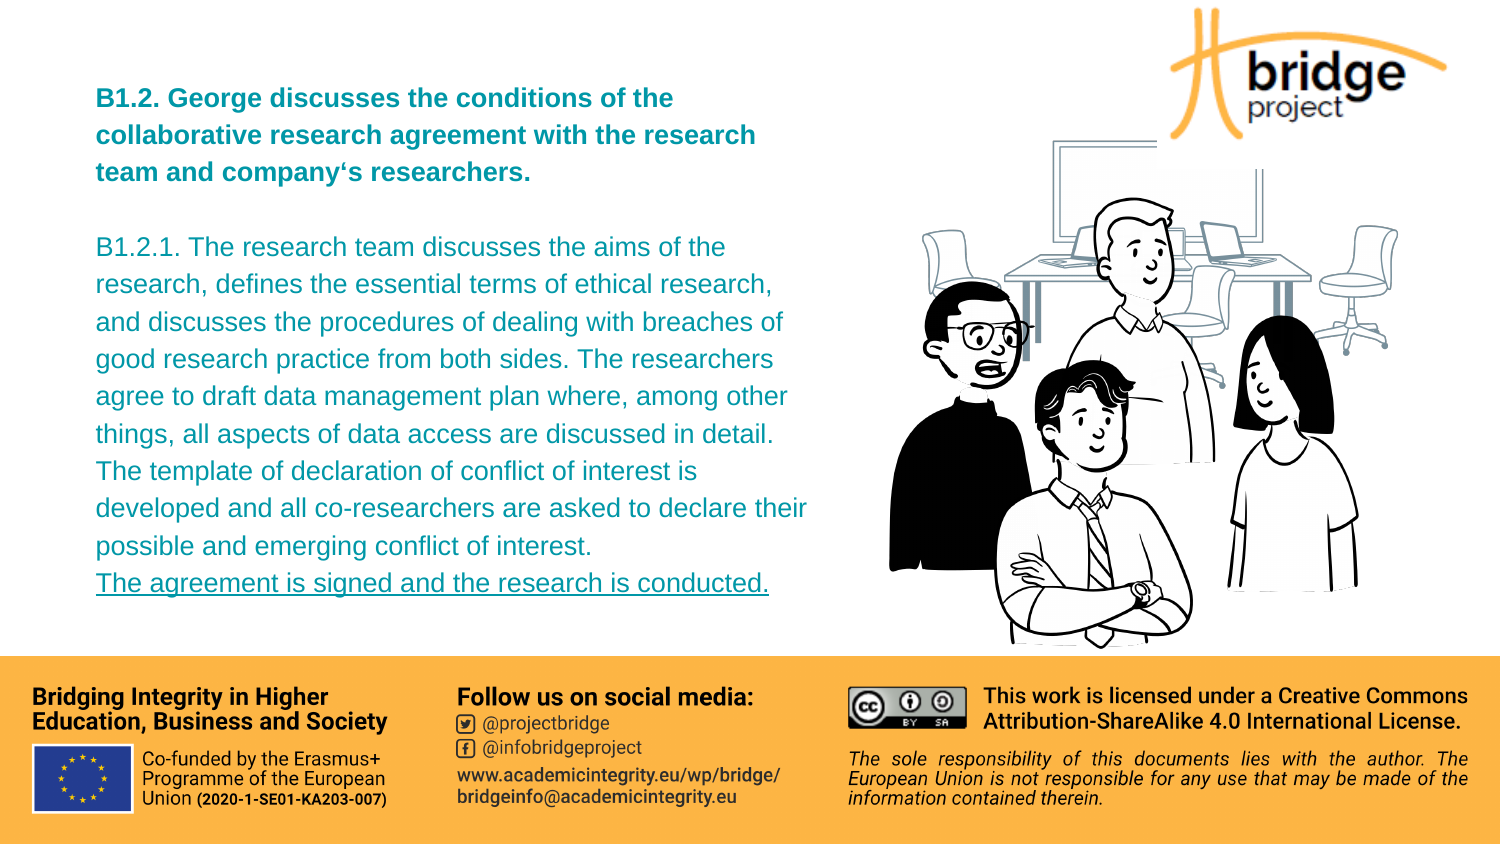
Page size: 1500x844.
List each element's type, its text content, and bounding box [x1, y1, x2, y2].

picture [0, 656, 1500, 844]
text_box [881, 93, 1434, 655]
list B1.2. George discusses the conditions of the collaborative research agreement with the research team and company‘s researchers. B1.2.1. The research team discusses the aims of the research, defines the essential terms of ethical research, and discusses the procedures of dealing with breaches of good research practice from both sides. The researchers agree to draft data management plan where, among other things, all aspects of data access are discussed in detail. The template of declaration of conflict of interest is developed and all co-researchers are asked to declare their possible and emerging conflict of interest. The agreement is signed and the research is conducted. [51, 60, 828, 622]
picture [1157, 0, 1500, 169]
